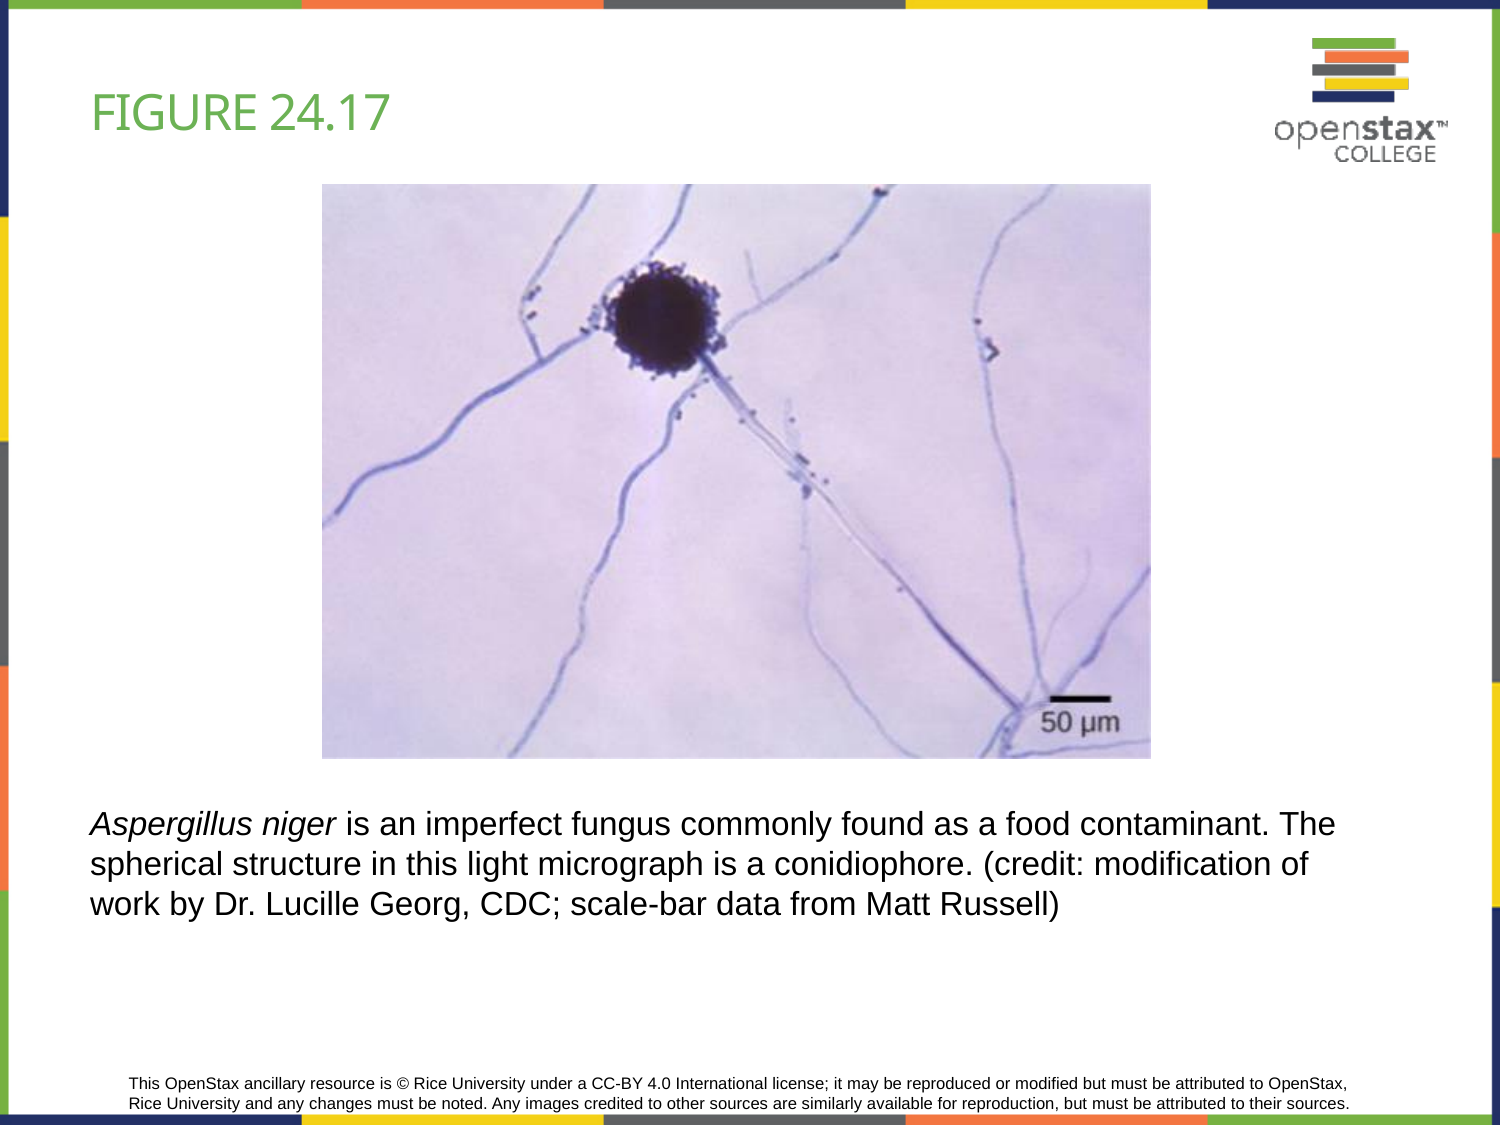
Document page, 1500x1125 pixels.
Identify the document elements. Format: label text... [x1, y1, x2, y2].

picture [0, 0, 1500, 1125]
list Aspergillus niger is an imperfect fungus commonly found as a food contaminant. The spherical structure in this light micrograph is a conidiophore. (credit: modification of work by Dr. Lucille Georg, CDC; scale-bar data from Matt Russell) [75, 794, 1398, 986]
title Figure 24.17 [75, 39, 1273, 148]
footer This OpenStax ancillary resource is © Rice University under a CC-BY 4.0 International license; it may be reproduced or modified but must be attributed to OpenStax, Rice University and any changes must be noted. Any images credited to other sources are similarly available for reproduction, but must be attributed to their sources. [113, 1065, 1398, 1112]
